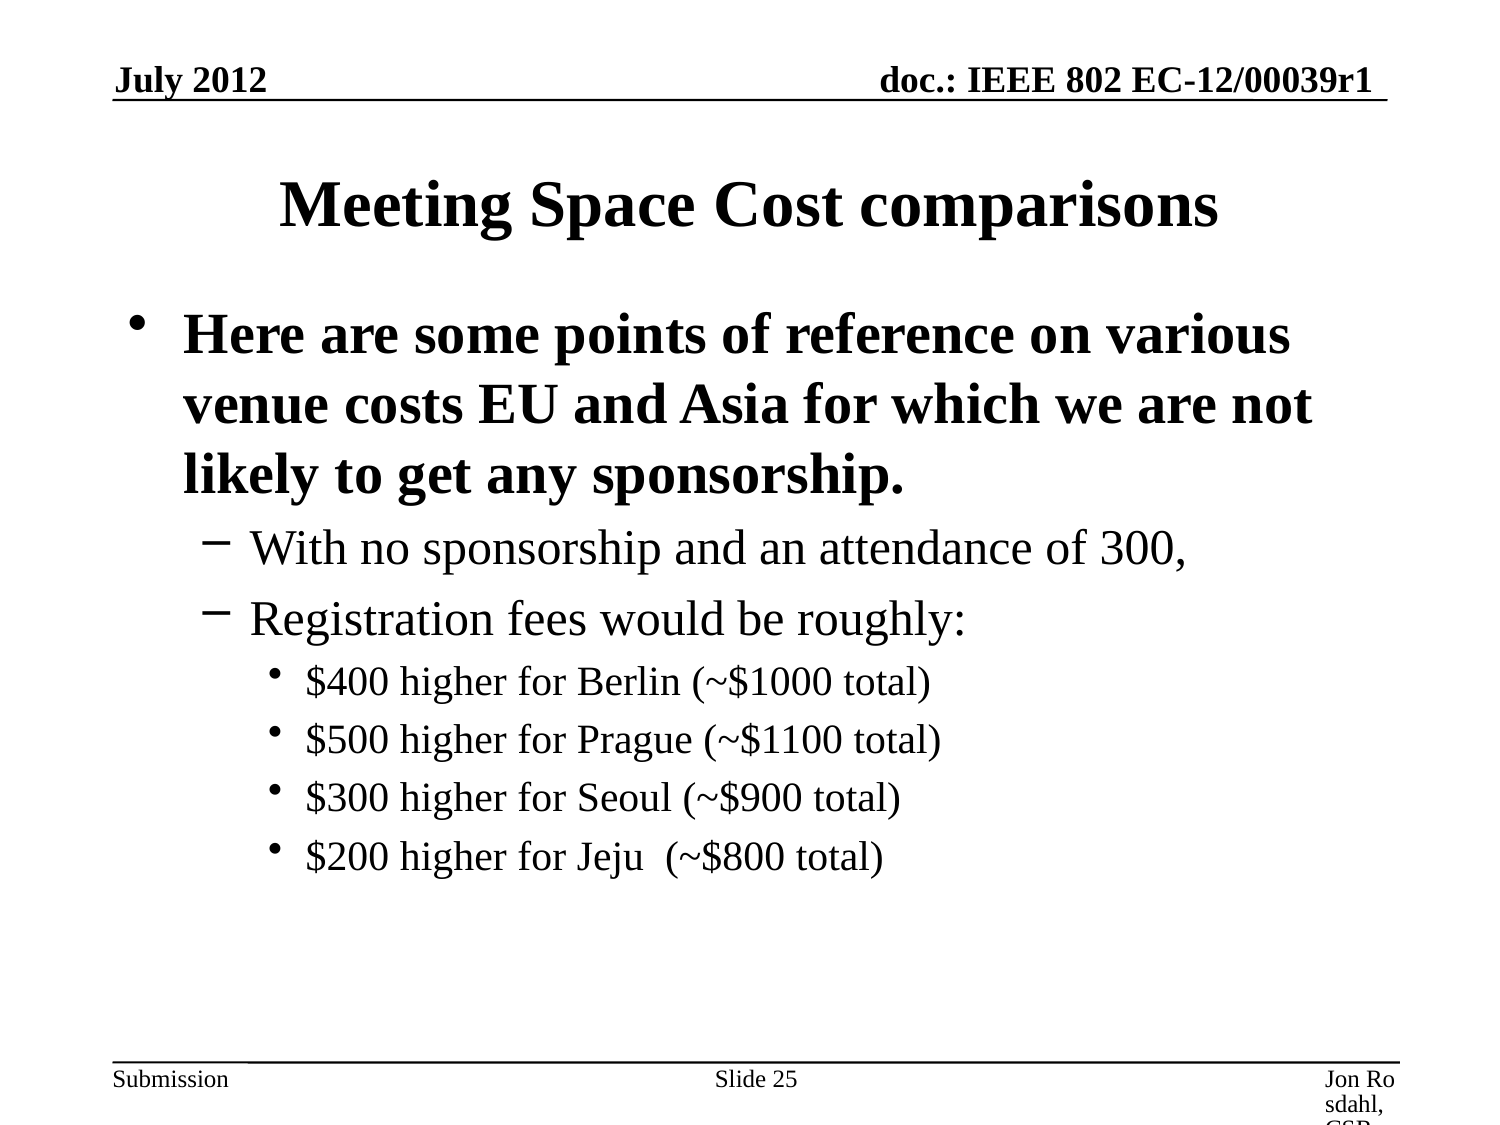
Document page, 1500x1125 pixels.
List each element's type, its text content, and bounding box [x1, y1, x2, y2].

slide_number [114, 54, 290, 101]
list Here are some points of reference on various venue costs EU and Asia for which we are not likely to get any sponsorship. With no sponsorship and an attendance of 300, Registration fees would be roughly: $400 higher for Berlin (~$1000 total) $500 higher for Prague (~$1100 total) $300 higher for Seoul (~$900 total) $200 higher for Jeju (~$800 total) [112, 287, 1388, 1001]
title Meeting Space Cost comparisons [112, 112, 1388, 287]
footer Jon Rosdahl, CSR [1324, 1061, 1402, 1093]
slide_number Slide 25 [712, 1061, 800, 1093]
